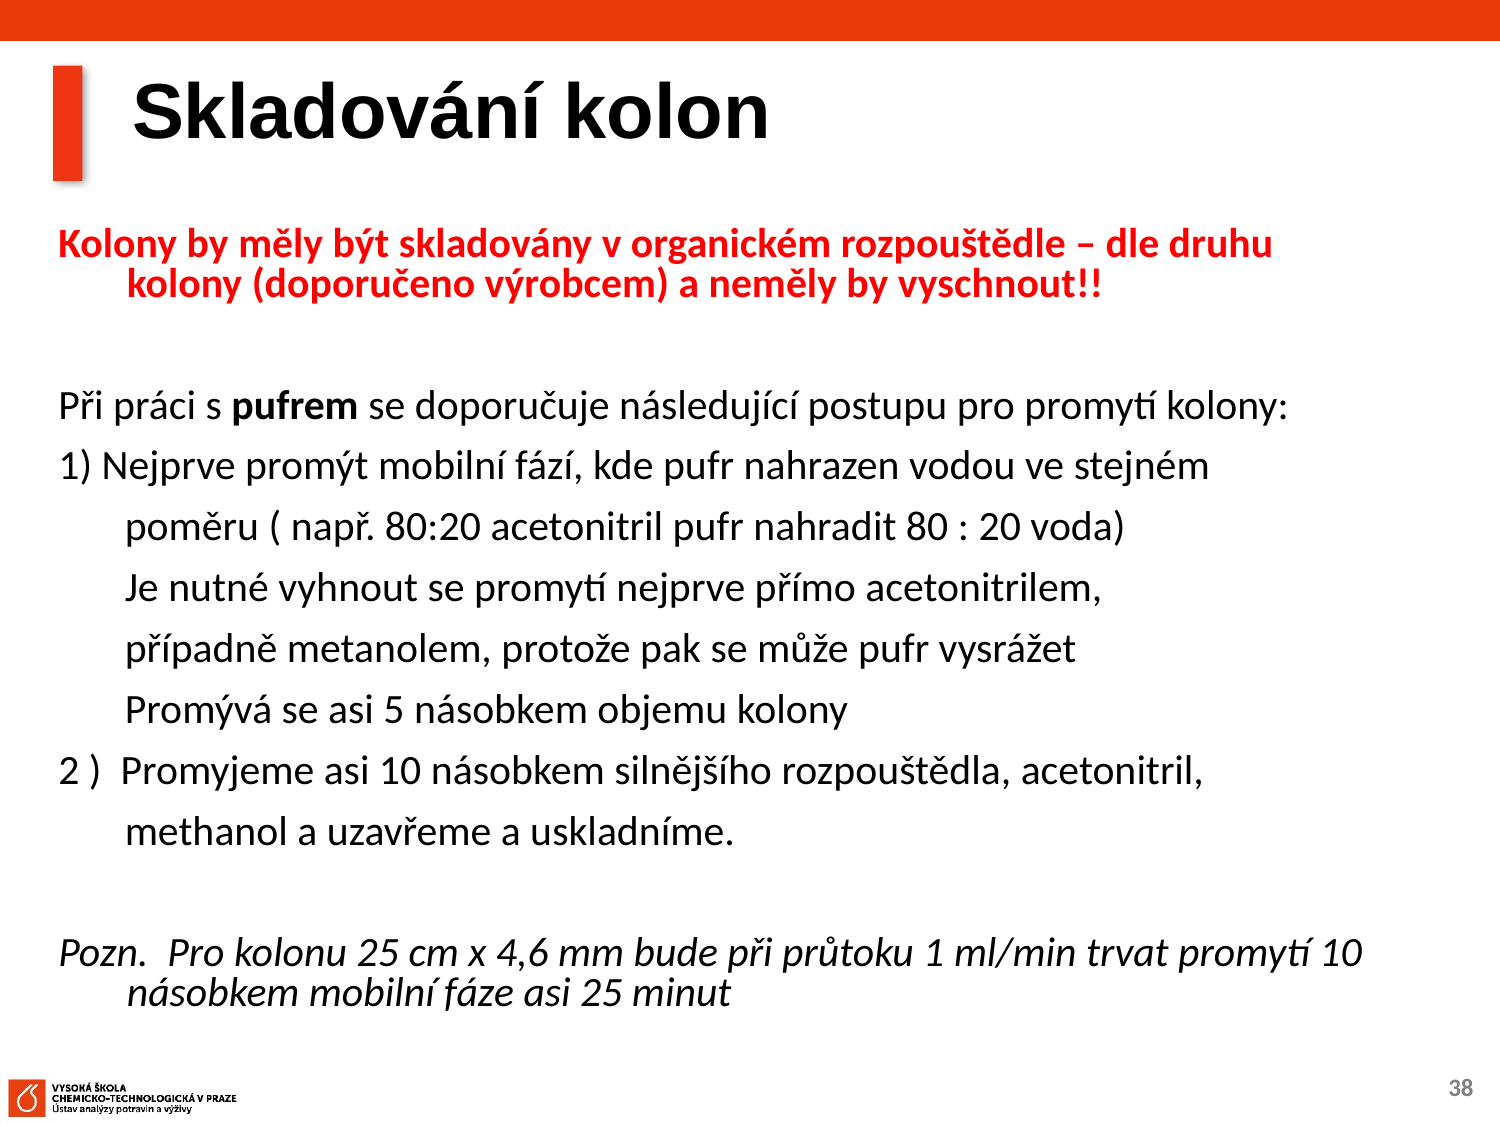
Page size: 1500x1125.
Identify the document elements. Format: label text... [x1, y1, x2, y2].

picture [0, 1071, 244, 1125]
title Skladování kolon [118, 64, 1469, 231]
list Kolony by měly být skladovány v organickém rozpouštědle – dle druhu kolony (doporučeno výrobcem) a neměly by vyschnout!! Při práci s pufrem se doporučuje následující postupu pro promytí kolony: 1) Nejprve promýt mobilní fází, kde pufr nahrazen vodou ve stejném poměru ( např. 80:20 acetonitril pufr nahradit 80 : 20 voda) Je nutné vyhnout se promytí nejprve přímo acetonitrilem, případně metanolem, protože pak se může pufr vysrážet Promývá se asi 5 násobkem objemu kolony 2 ) Promyjeme asi 10 násobkem silnějšího rozpouštědla, acetonitril, methanol a uzavřeme a uskladníme. Pozn. Pro kolonu 25 cm x 4,6 mm bude při průtoku 1 ml/min trvat promytí 10 násobkem mobilní fáze asi 25 minut [44, 218, 1388, 863]
